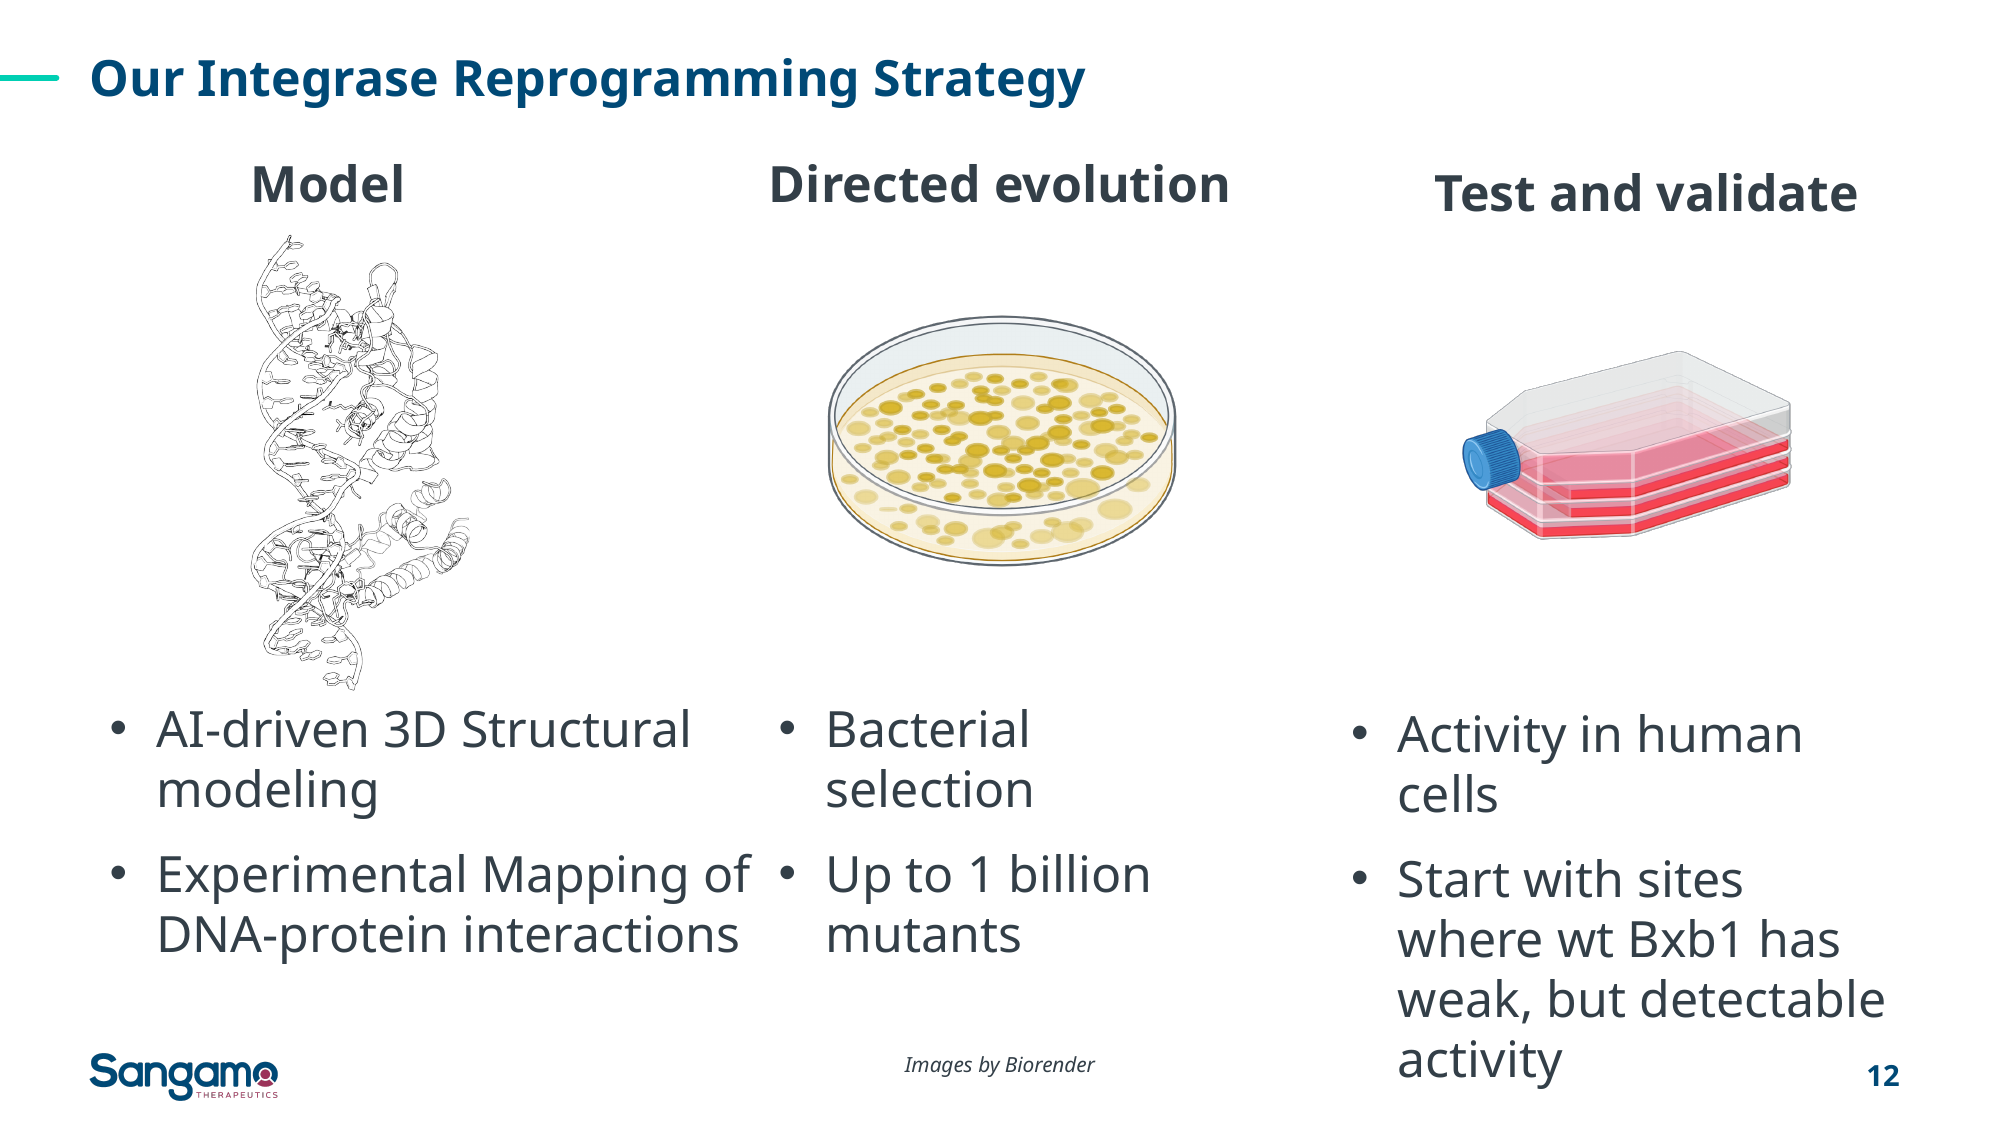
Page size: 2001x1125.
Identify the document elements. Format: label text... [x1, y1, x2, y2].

text_box AI-driven 3D Structural modeling Experimental Mapping of DNA-protein interactions [109, 697, 754, 940]
title Our Integrase Reprogramming Strategy [89, 53, 1900, 112]
text_box Bacterial selection Up to 1 billion mutants [778, 697, 1247, 954]
text_box Images by Biorender [88, 1045, 1912, 1077]
text_box Model [132, 152, 524, 230]
text_box Test and validate [1407, 161, 1887, 211]
picture [810, 300, 1190, 591]
text_box Directed evolution [766, 152, 1234, 211]
picture [89, 1077, 278, 1101]
picture [115, 232, 586, 697]
text_box Activity in human cells Start with sites where wt Bxb1 has weak, but detectable activity [1350, 702, 1900, 827]
picture [1445, 338, 1810, 563]
